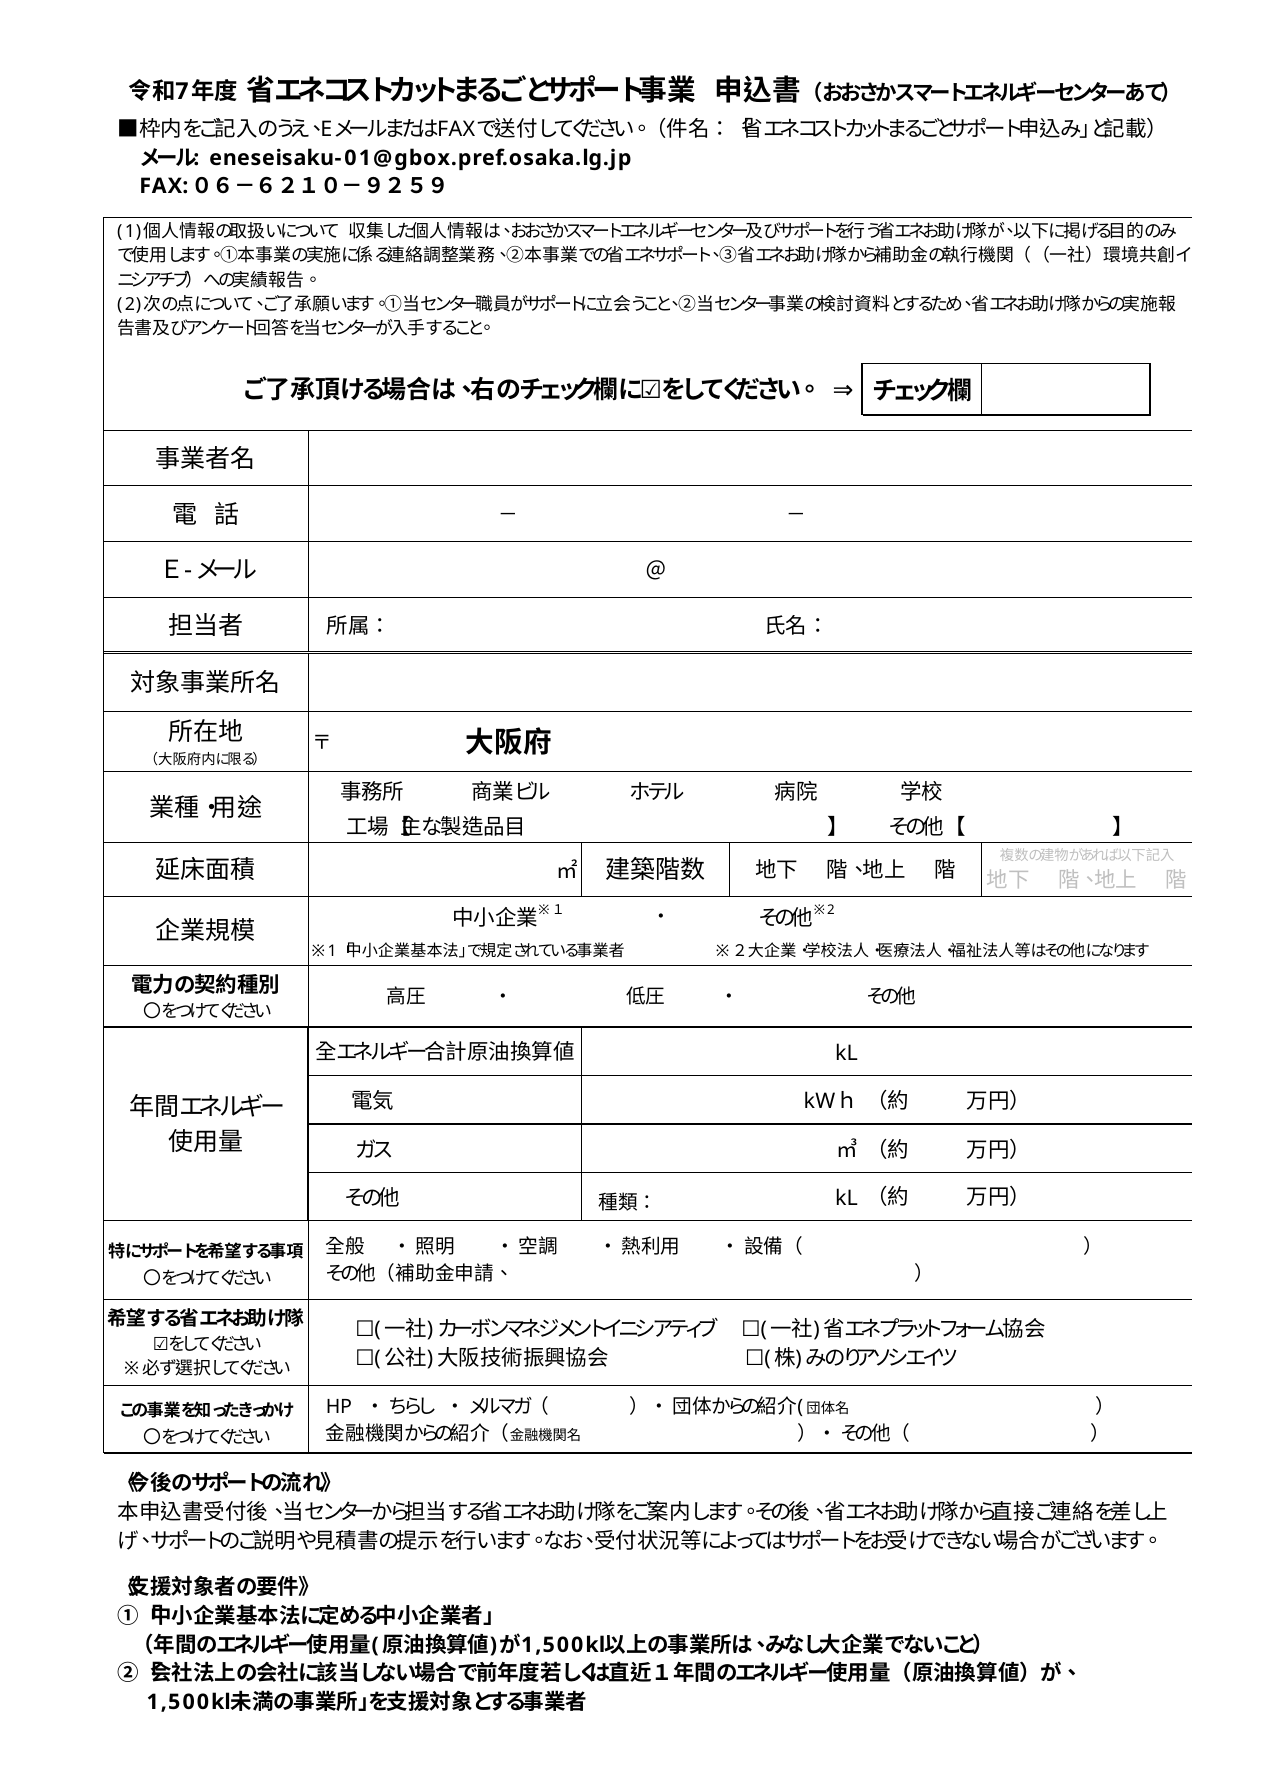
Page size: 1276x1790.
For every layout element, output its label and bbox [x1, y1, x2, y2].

picture [102, 67, 1193, 1734]
